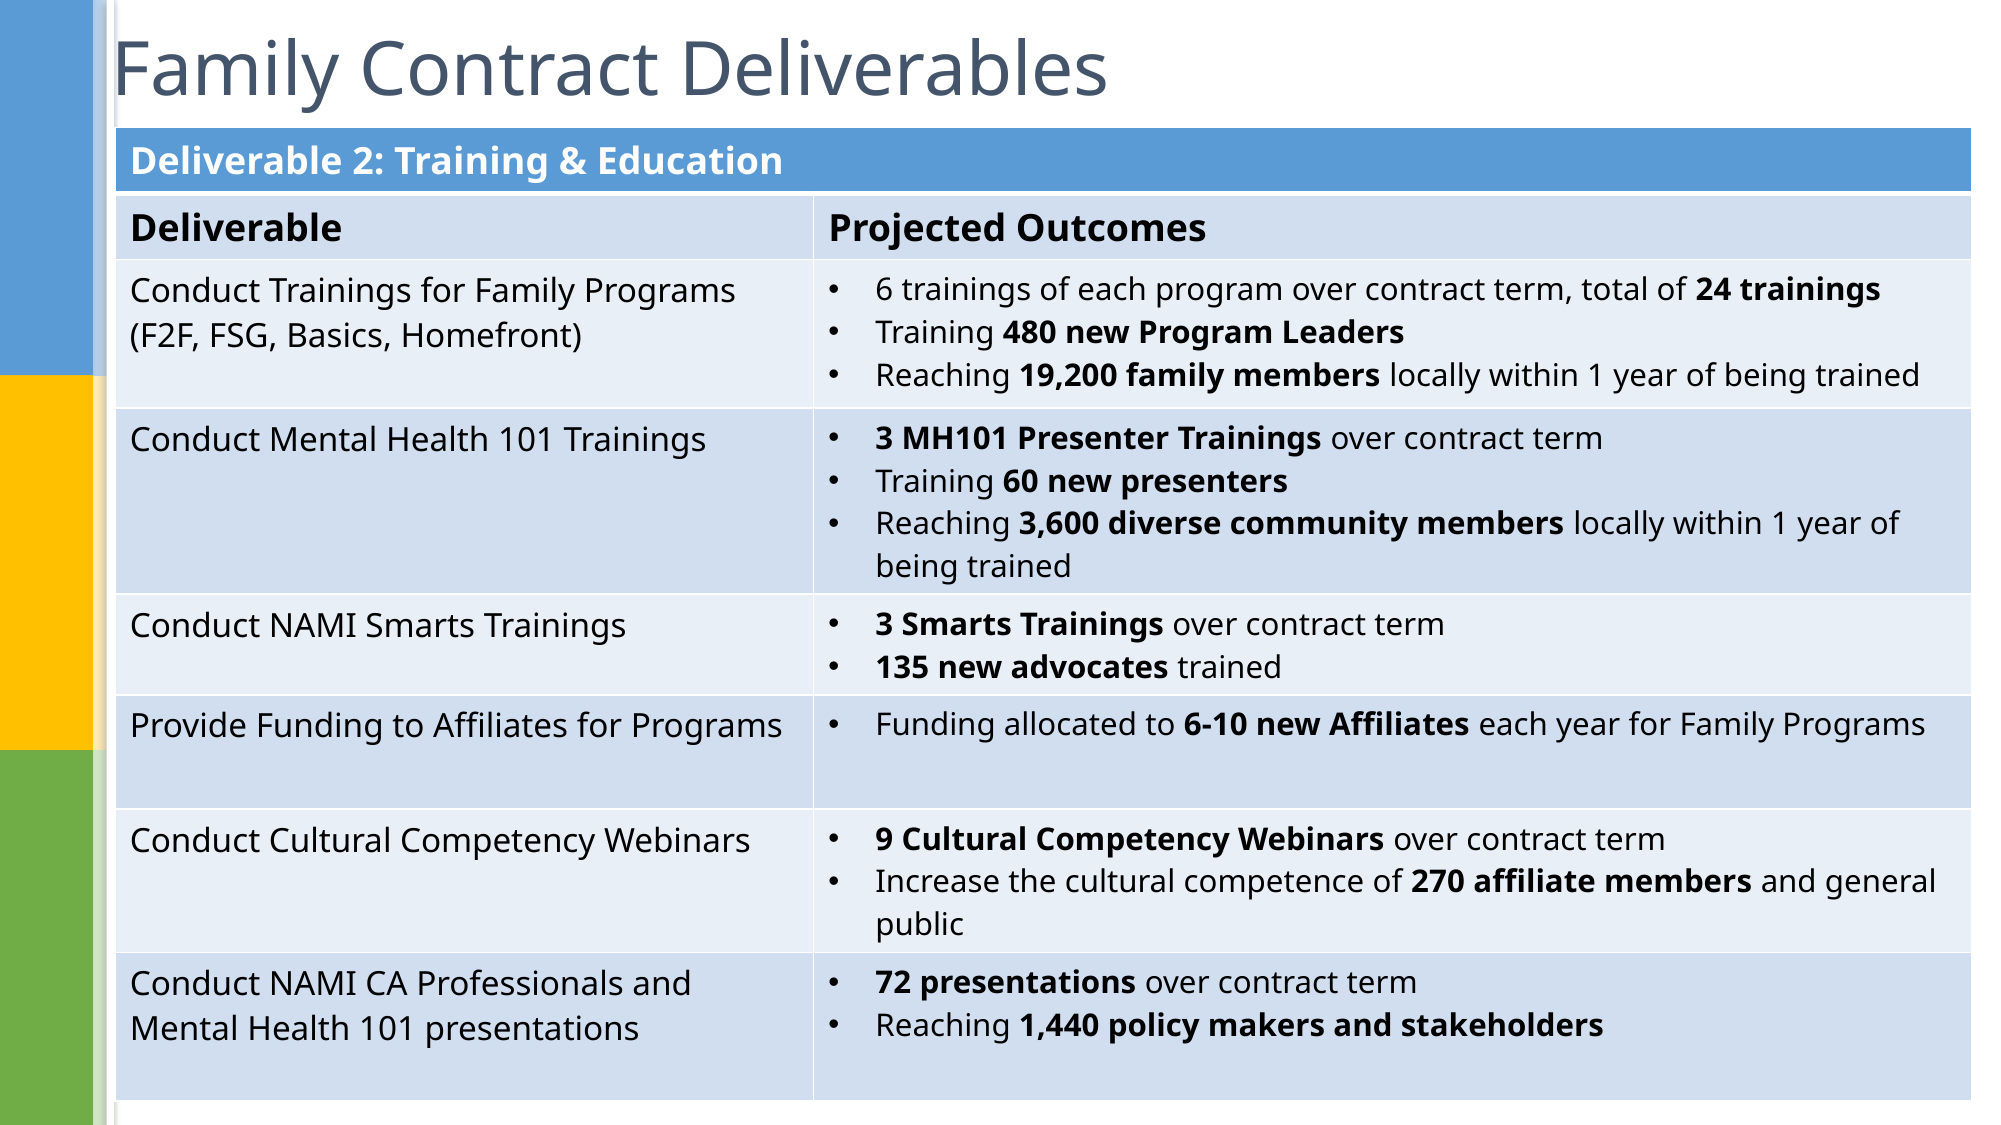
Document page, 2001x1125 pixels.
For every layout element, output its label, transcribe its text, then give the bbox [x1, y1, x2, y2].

table_cell Funding allocated to 6-10 new Affiliates each year for Family Programs [814, 696, 1971, 808]
table_cell 6 trainings of each program over contract term, total of 24 trainings Training 480 new Program Leaders Reaching 19,200 family members locally within 1 year of being trained [814, 260, 1971, 407]
table_cell Conduct Cultural Competency Webinars [116, 810, 813, 952]
table_cell 3 MH101 Presenter Trainings over contract term Training 60 new presenters Reaching 3,600 diverse community members locally within 1 year of being trained [814, 409, 1971, 593]
table_cell Conduct NAMI Smarts Trainings [116, 595, 813, 694]
title Family Contract Deliverables [96, 0, 1822, 151]
table_cell Conduct Trainings for Family Programs (F2F, FSG, Basics, Homefront) [116, 260, 813, 407]
table_cell 9 Cultural Competency Webinars over contract term Increase the cultural competence of 270 affiliate members and general public [814, 810, 1971, 952]
table_cell Deliverable [116, 196, 813, 259]
table_cell Provide Funding to Affiliates for Programs [116, 696, 813, 808]
table_cell 3 Smarts Trainings over contract term 135 new advocates trained [814, 595, 1971, 694]
table_cell Conduct Mental Health 101 Trainings [116, 409, 813, 593]
table_cell 72 presentations over contract term Reaching 1,440 policy makers and stakeholders [814, 953, 1971, 1100]
table_cell Projected Outcomes [814, 196, 1971, 259]
table_header Deliverable 2: Training & Education [116, 128, 1971, 191]
table_cell Conduct NAMI CA Professionals and Mental Health 101 presentations [116, 953, 813, 1100]
